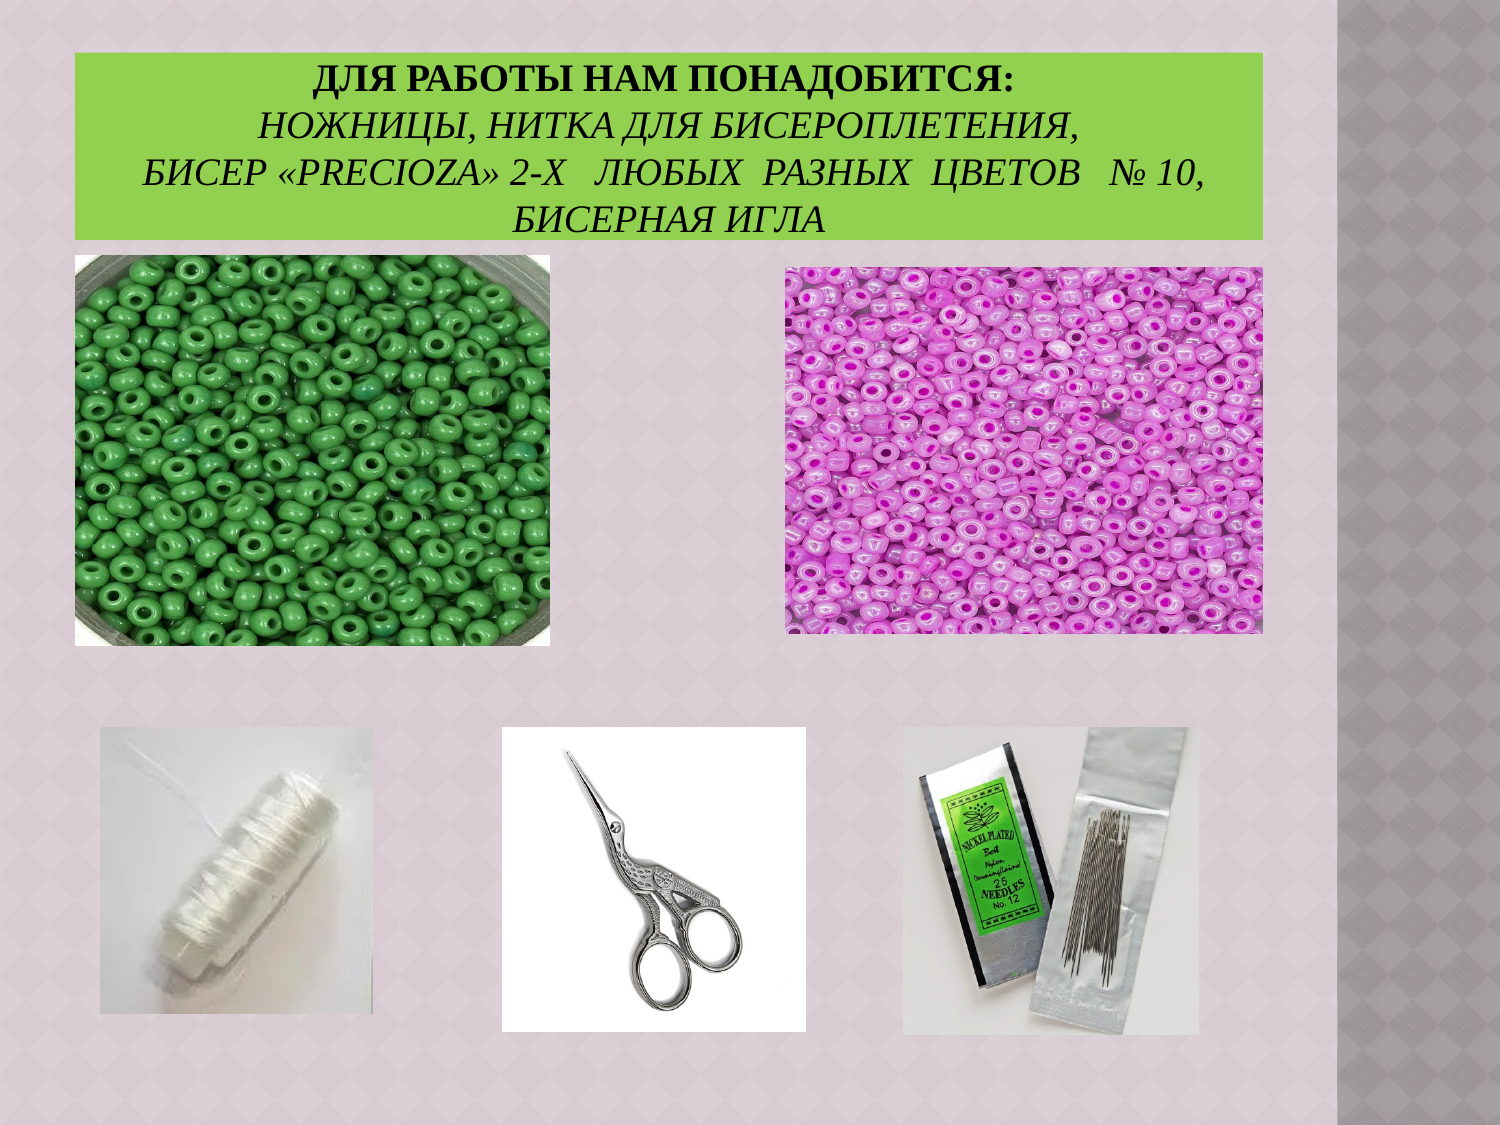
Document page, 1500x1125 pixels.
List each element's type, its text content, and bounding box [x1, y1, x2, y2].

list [74, 254, 550, 646]
picture [99, 727, 373, 1015]
picture [501, 727, 806, 1032]
picture [903, 727, 1200, 1036]
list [784, 266, 1264, 634]
title Для работы нам понадобится: ножницы, нитка для бисероплетения, бисер «PRECIOZA» 2-х любых разных цветов № 10, бисерная игла [75, 52, 1263, 240]
